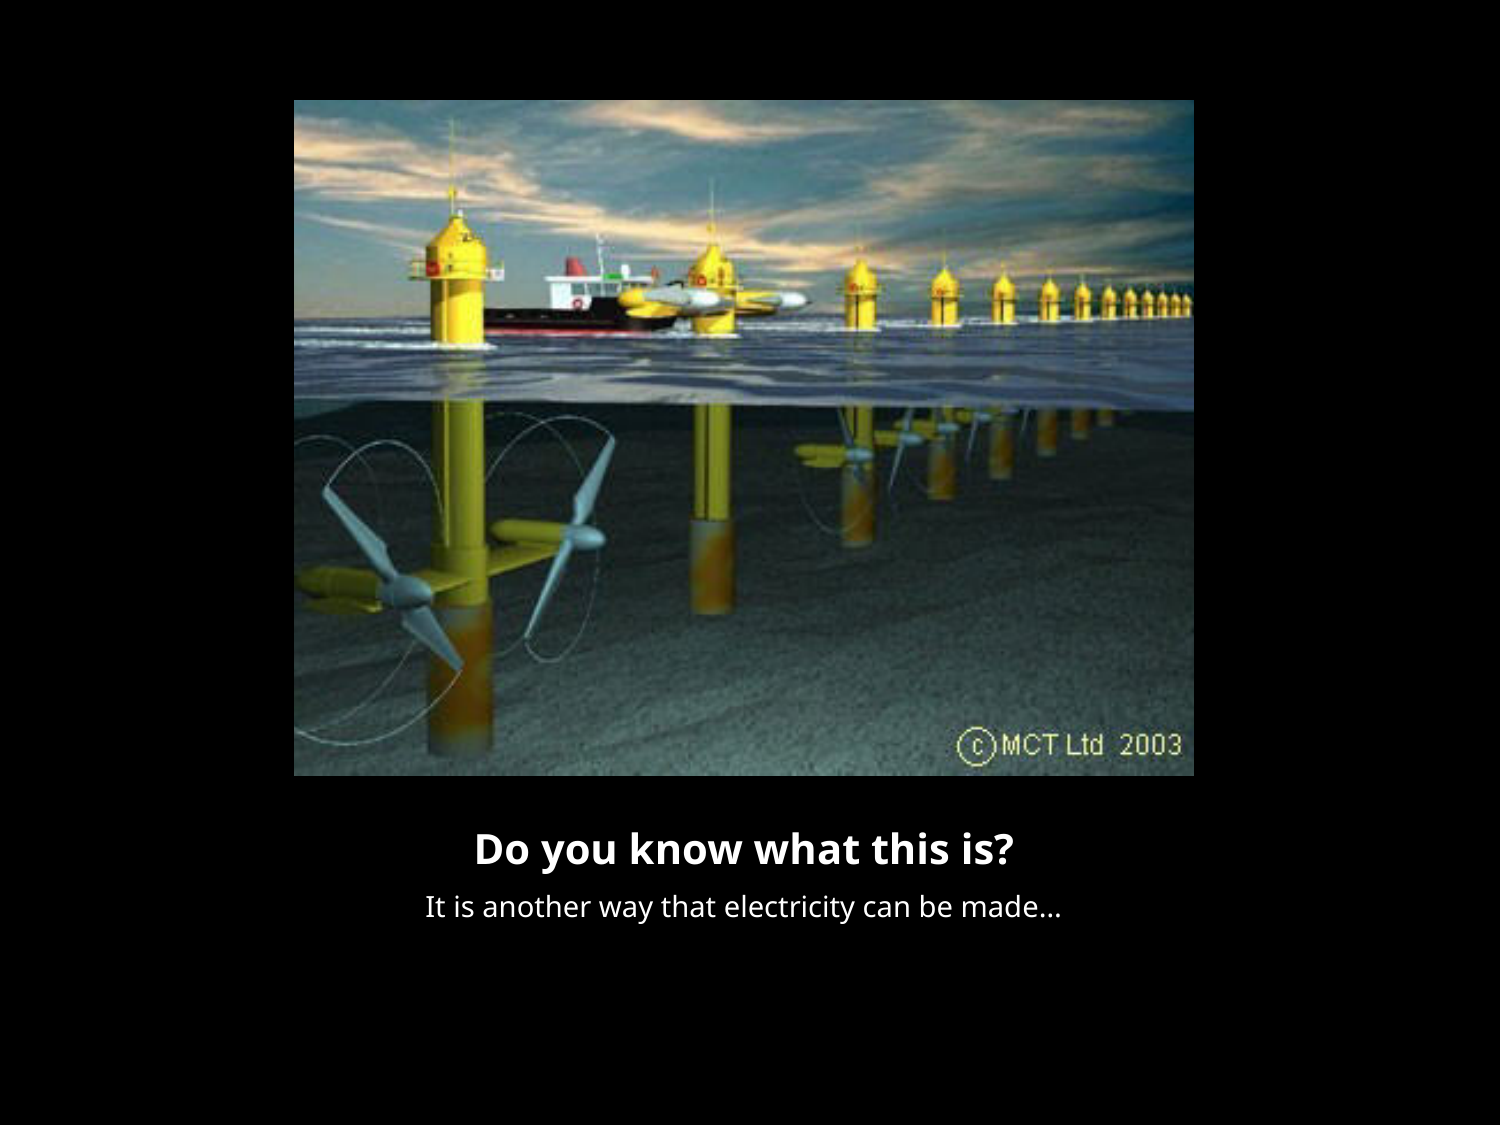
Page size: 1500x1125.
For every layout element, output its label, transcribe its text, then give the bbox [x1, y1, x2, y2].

picture [293, 100, 1195, 776]
list It is another way that electricity can be made… [294, 880, 1194, 1013]
title Do you know what this is? [294, 787, 1194, 880]
